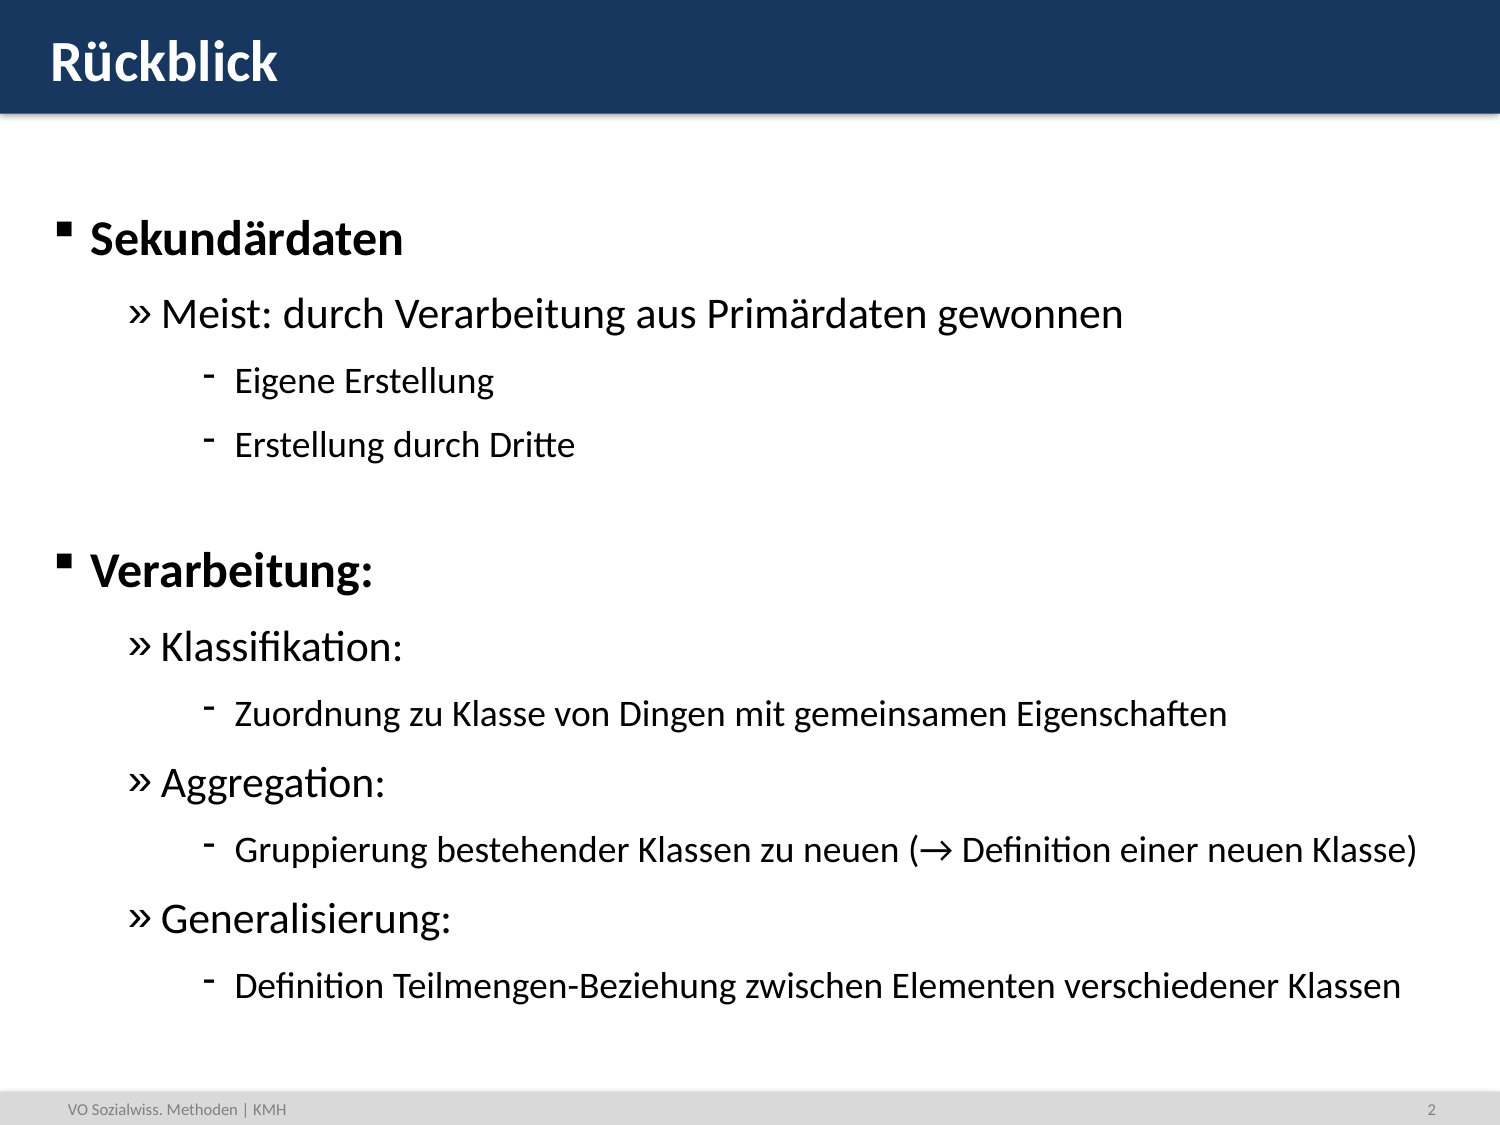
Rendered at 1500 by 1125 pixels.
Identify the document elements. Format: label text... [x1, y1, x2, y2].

title Rückblick [35, 15, 1451, 91]
list Sekundärdaten Meist: durch Verarbeitung aus Primärdaten gewonnen Eigene Erstellung Erstellung durch Dritte Verarbeitung: Klassifikation: Zuordnung zu Klasse von Dingen mit gemeinsamen Eigenschaften Aggregation: Gruppierung bestehender Klassen zu neuen (→ Definition einer neuen Klasse) Generalisierung: Definition Teilmengen-Beziehung zwischen Elementen verschiedener Klassen [38, 193, 1477, 1009]
